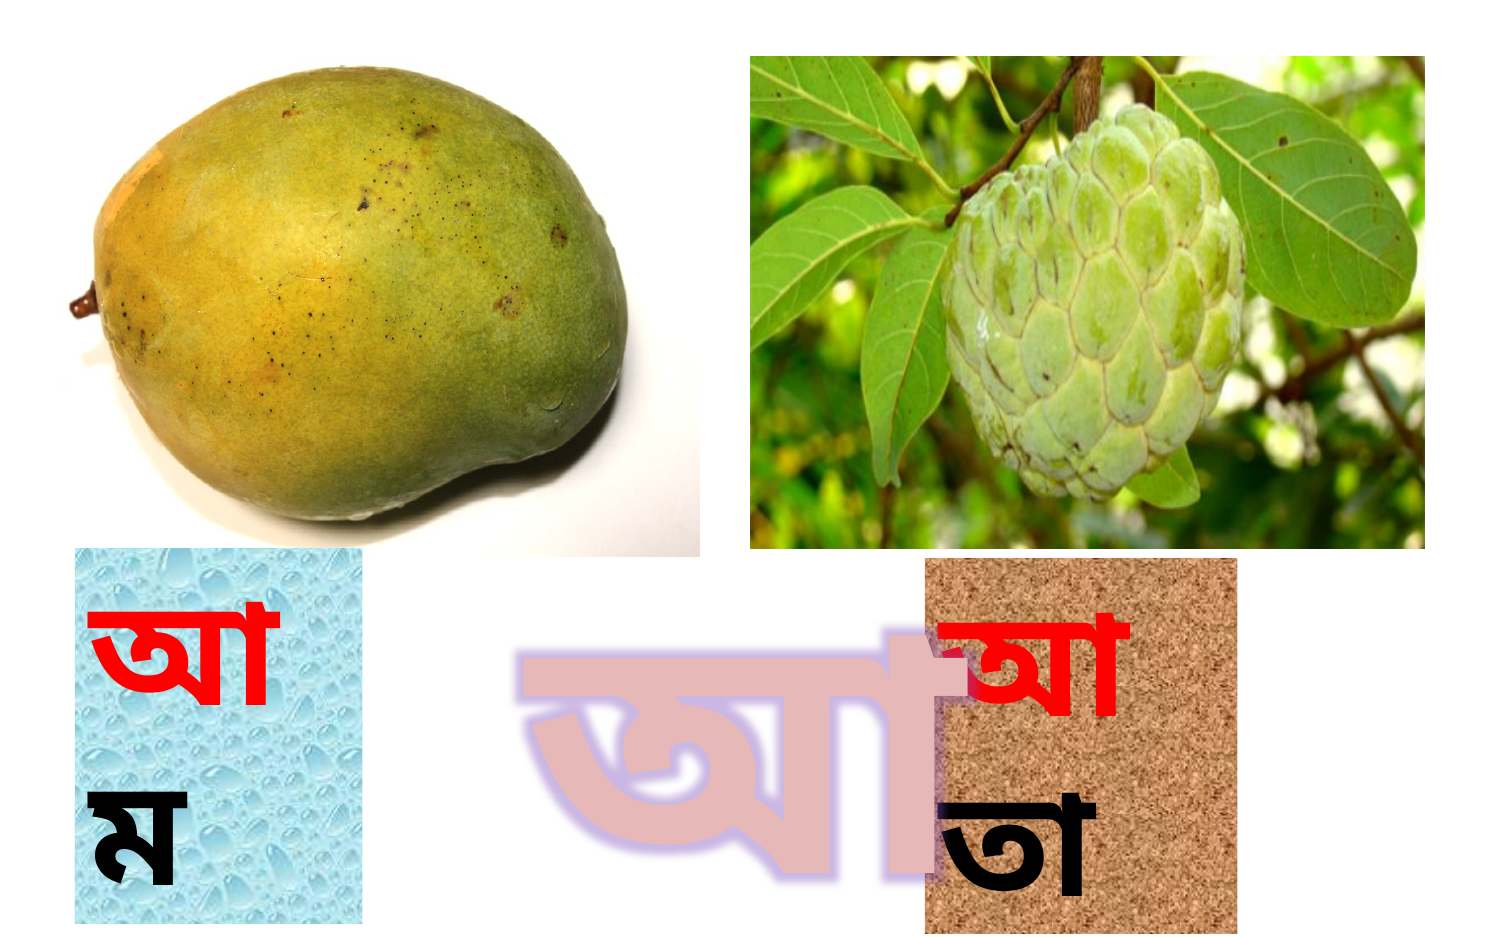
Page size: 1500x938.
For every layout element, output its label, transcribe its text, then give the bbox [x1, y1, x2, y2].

text_box আ [512, 520, 838, 938]
text_box আতা [924, 558, 1238, 934]
text_box আ ম [74, 566, 363, 924]
picture [749, 55, 1426, 549]
picture [24, 30, 701, 557]
